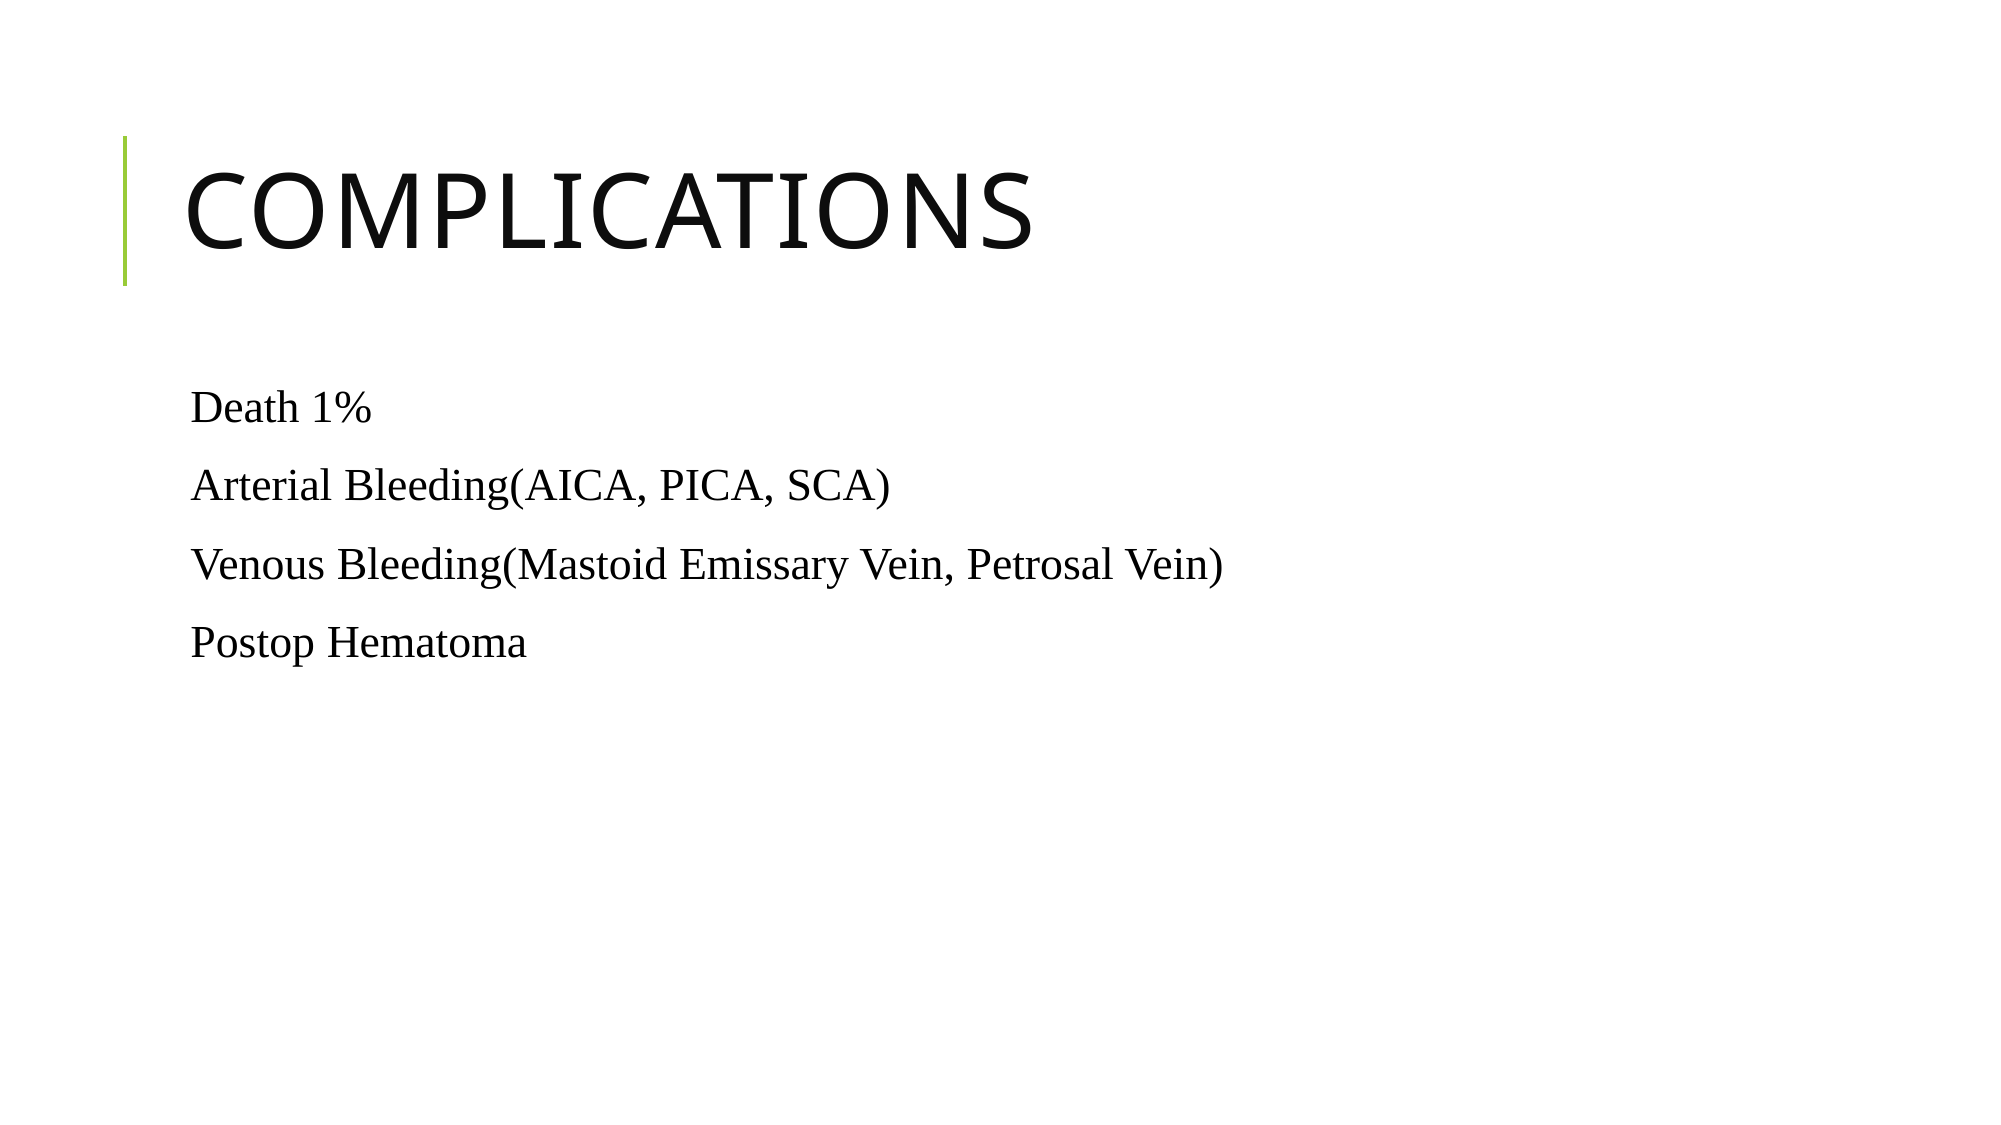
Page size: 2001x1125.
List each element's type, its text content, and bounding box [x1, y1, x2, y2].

list Death 1% Arterial Bleeding(AICA, PICA, SCA) Venous Bleeding(Mastoid Emissary Vein, Petrosal Vein) Postop Hematoma [168, 375, 1763, 1035]
title COMPLICATIONS [168, 96, 1763, 342]
